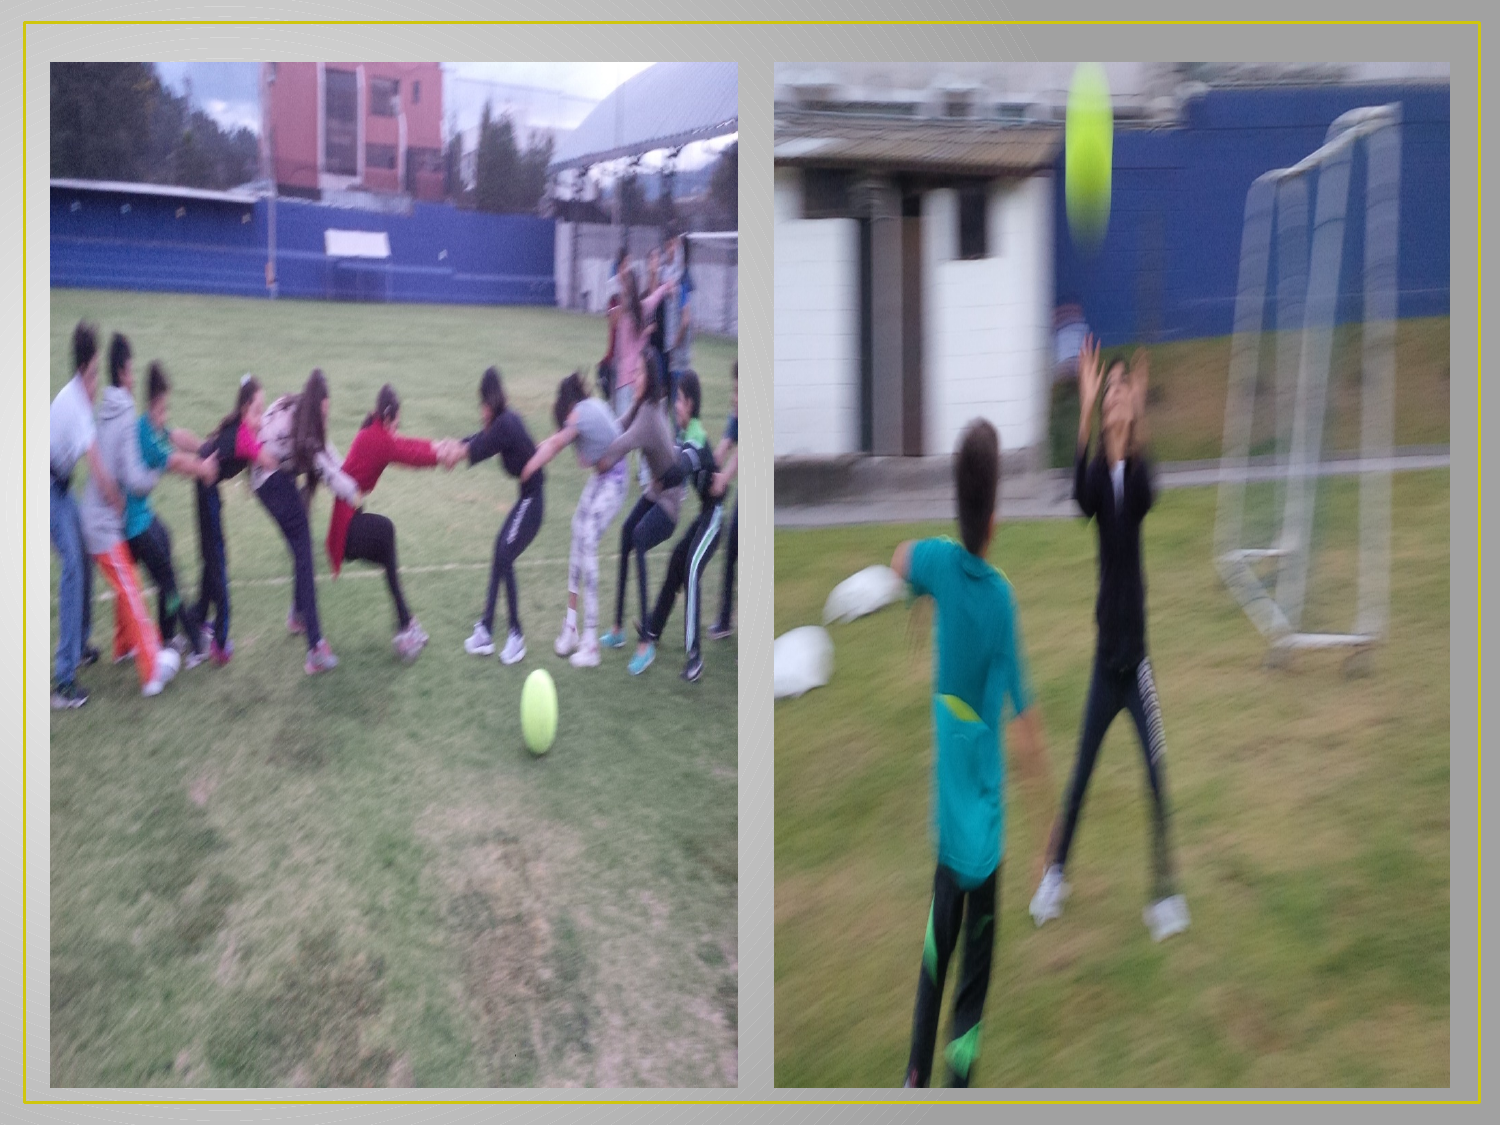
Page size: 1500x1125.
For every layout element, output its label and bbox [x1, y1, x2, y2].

picture [49, 62, 738, 1088]
picture [774, 62, 1451, 1088]
